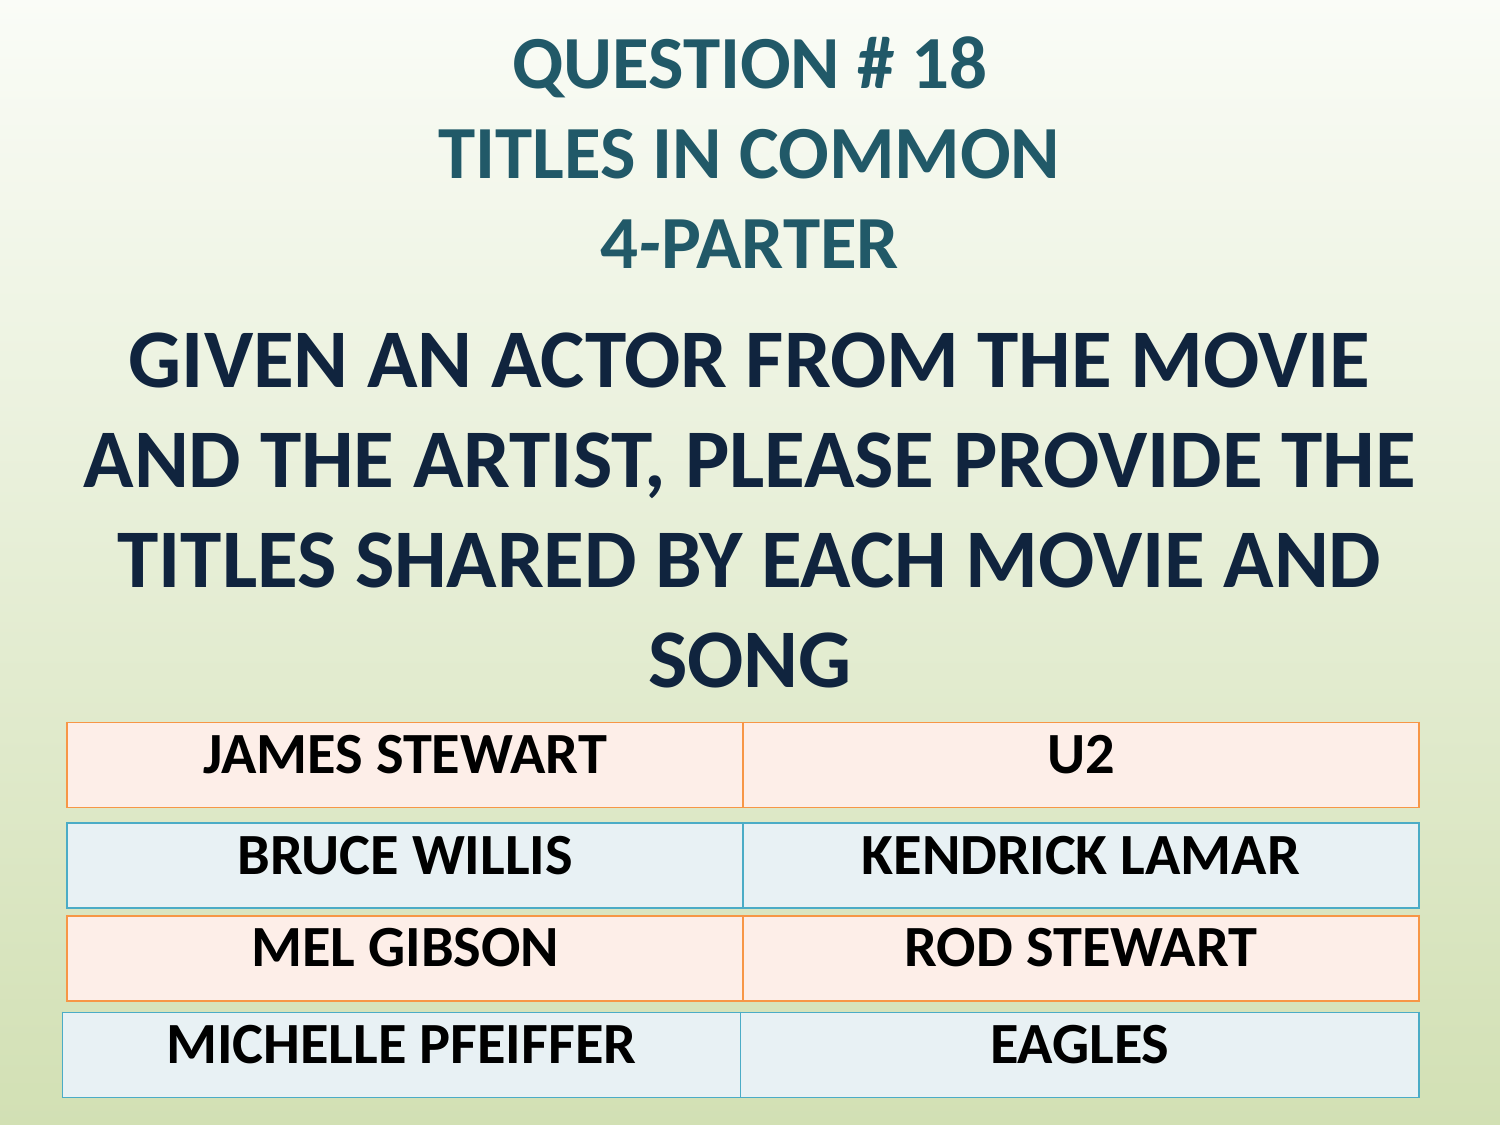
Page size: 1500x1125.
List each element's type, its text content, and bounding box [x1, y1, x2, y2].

title QUESTION # 18 TITLES IN COMMON 4-PARTER [80, 187, 1420, 296]
table_header EAGLES [741, 1013, 1418, 1097]
text_box GIVEN AN ACTOR FROM THE MOVIE AND THE ARTIST, PLEASE PROVIDE THE TITLES SHARED BY EACH MOVIE AND SONG [62, 296, 1438, 712]
table_header U2 [744, 723, 1418, 807]
table_header KENDRICK LAMAR [744, 824, 1418, 907]
table_header BRUCE WILLIS [68, 824, 742, 907]
table_header MEL GIBSON [68, 917, 742, 1000]
table_header ROD STEWART [744, 917, 1418, 1000]
table_header MICHELLE PFEIFFER [63, 1013, 740, 1097]
table_header JAMES STEWART [68, 723, 742, 807]
